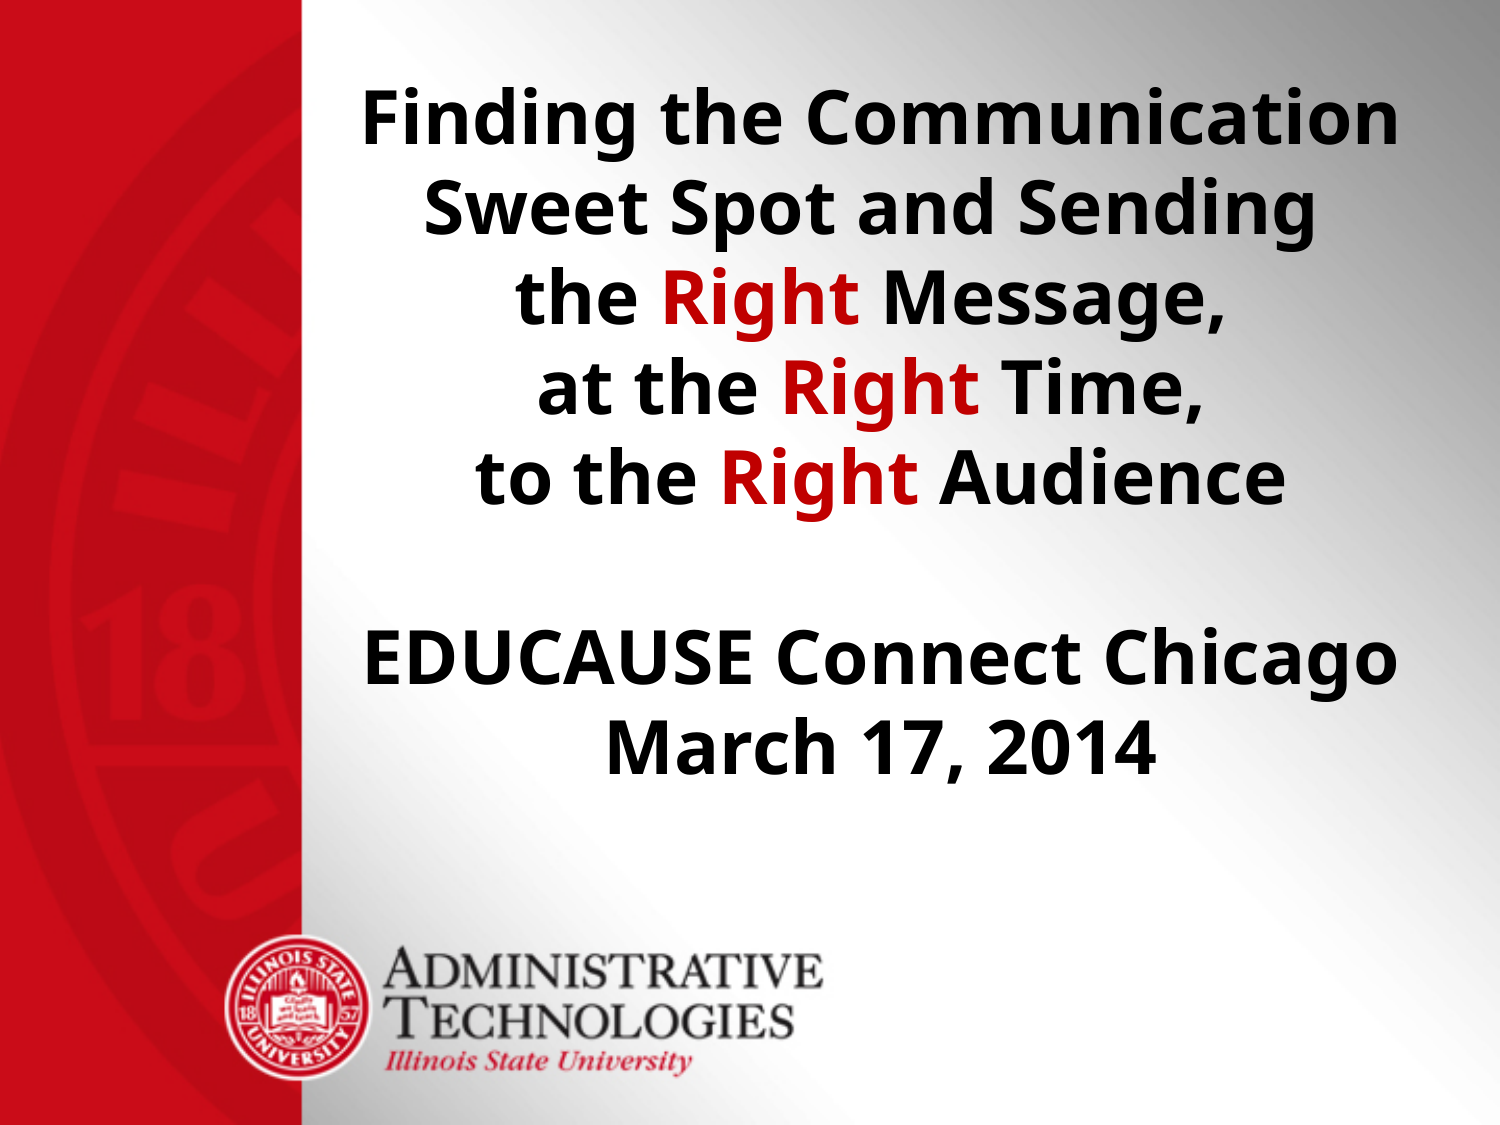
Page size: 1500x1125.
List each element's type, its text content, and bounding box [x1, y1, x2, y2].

title Finding the Communication Sweet Spot and Sending the Right Message, at the Right Time, to the Right Audience EDUCAUSE Connect Chicago March 17, 2014 [337, 45, 1425, 905]
picture [0, 0, 1500, 1125]
